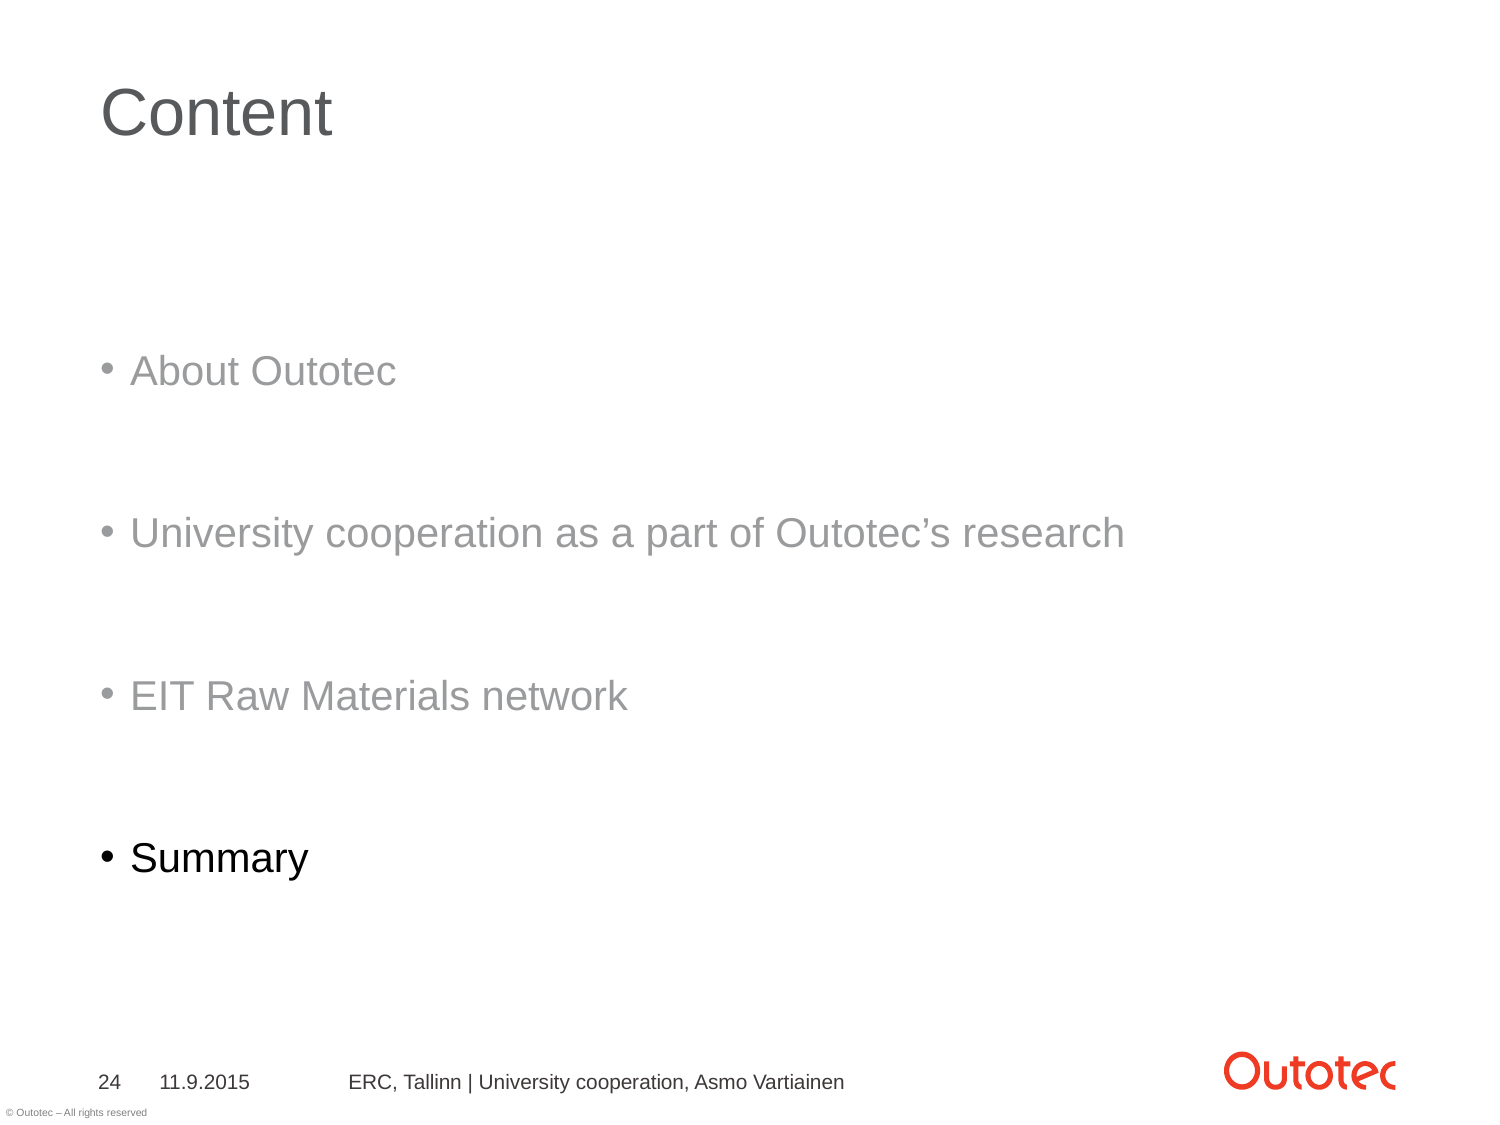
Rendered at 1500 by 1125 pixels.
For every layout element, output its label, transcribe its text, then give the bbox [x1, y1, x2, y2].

title Content [100, 78, 1400, 220]
list About Outotec University cooperation as a part of Outotec’s research EIT Raw Materials network Summary [100, 243, 1400, 1012]
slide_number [160, 1070, 348, 1094]
footer ERC, Tallinn | University cooperation, Asmo Vartiainen [348, 1070, 1176, 1094]
slide_number 24 [98, 1070, 160, 1094]
